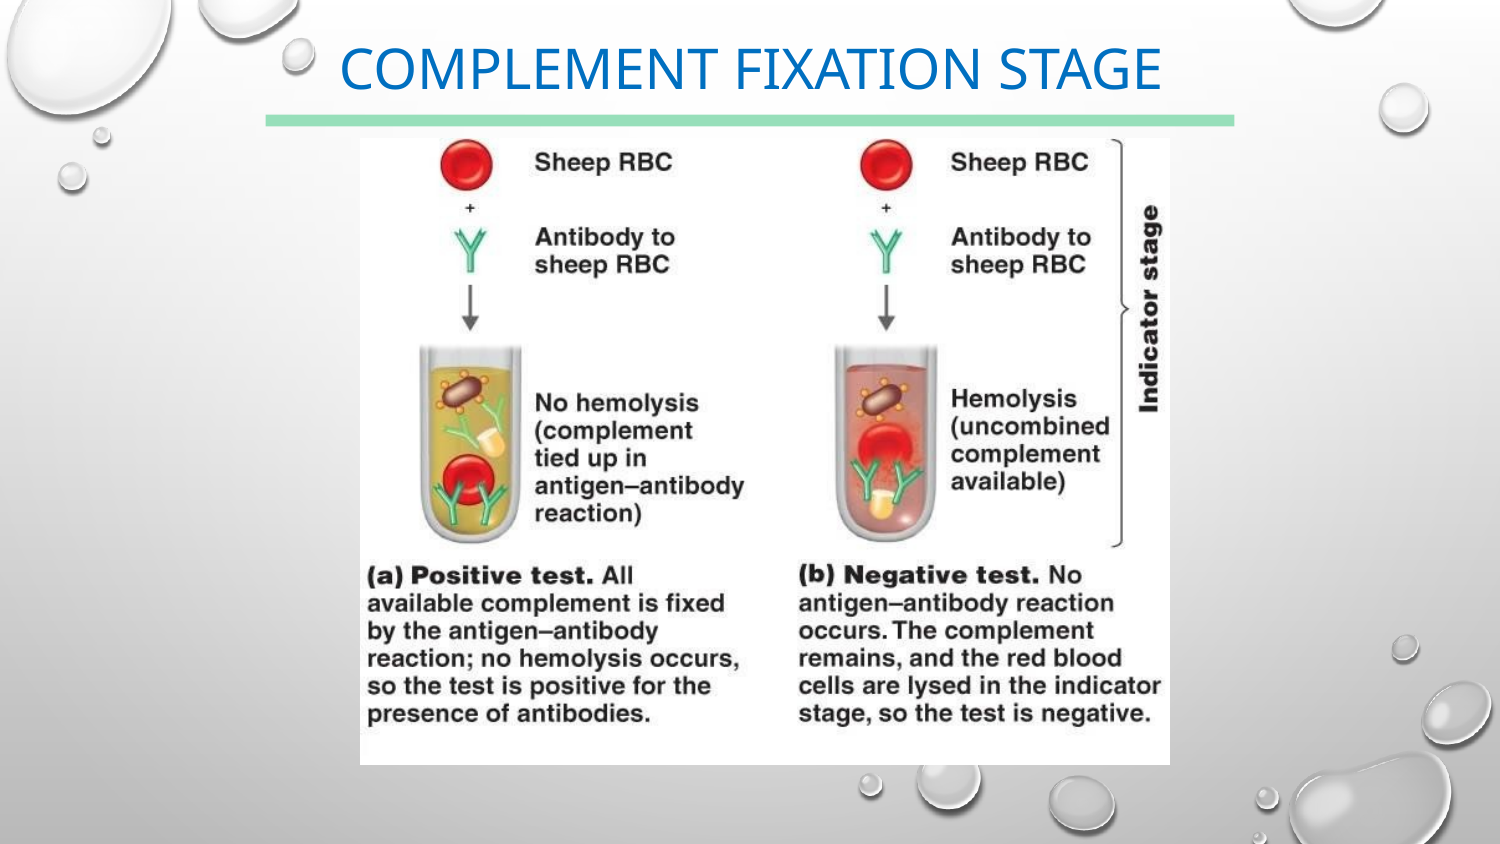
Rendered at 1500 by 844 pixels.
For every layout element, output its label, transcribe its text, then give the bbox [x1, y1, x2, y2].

picture [0, 0, 1500, 844]
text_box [265, 114, 1235, 765]
title Complement fixation stage [268, 0, 1232, 113]
